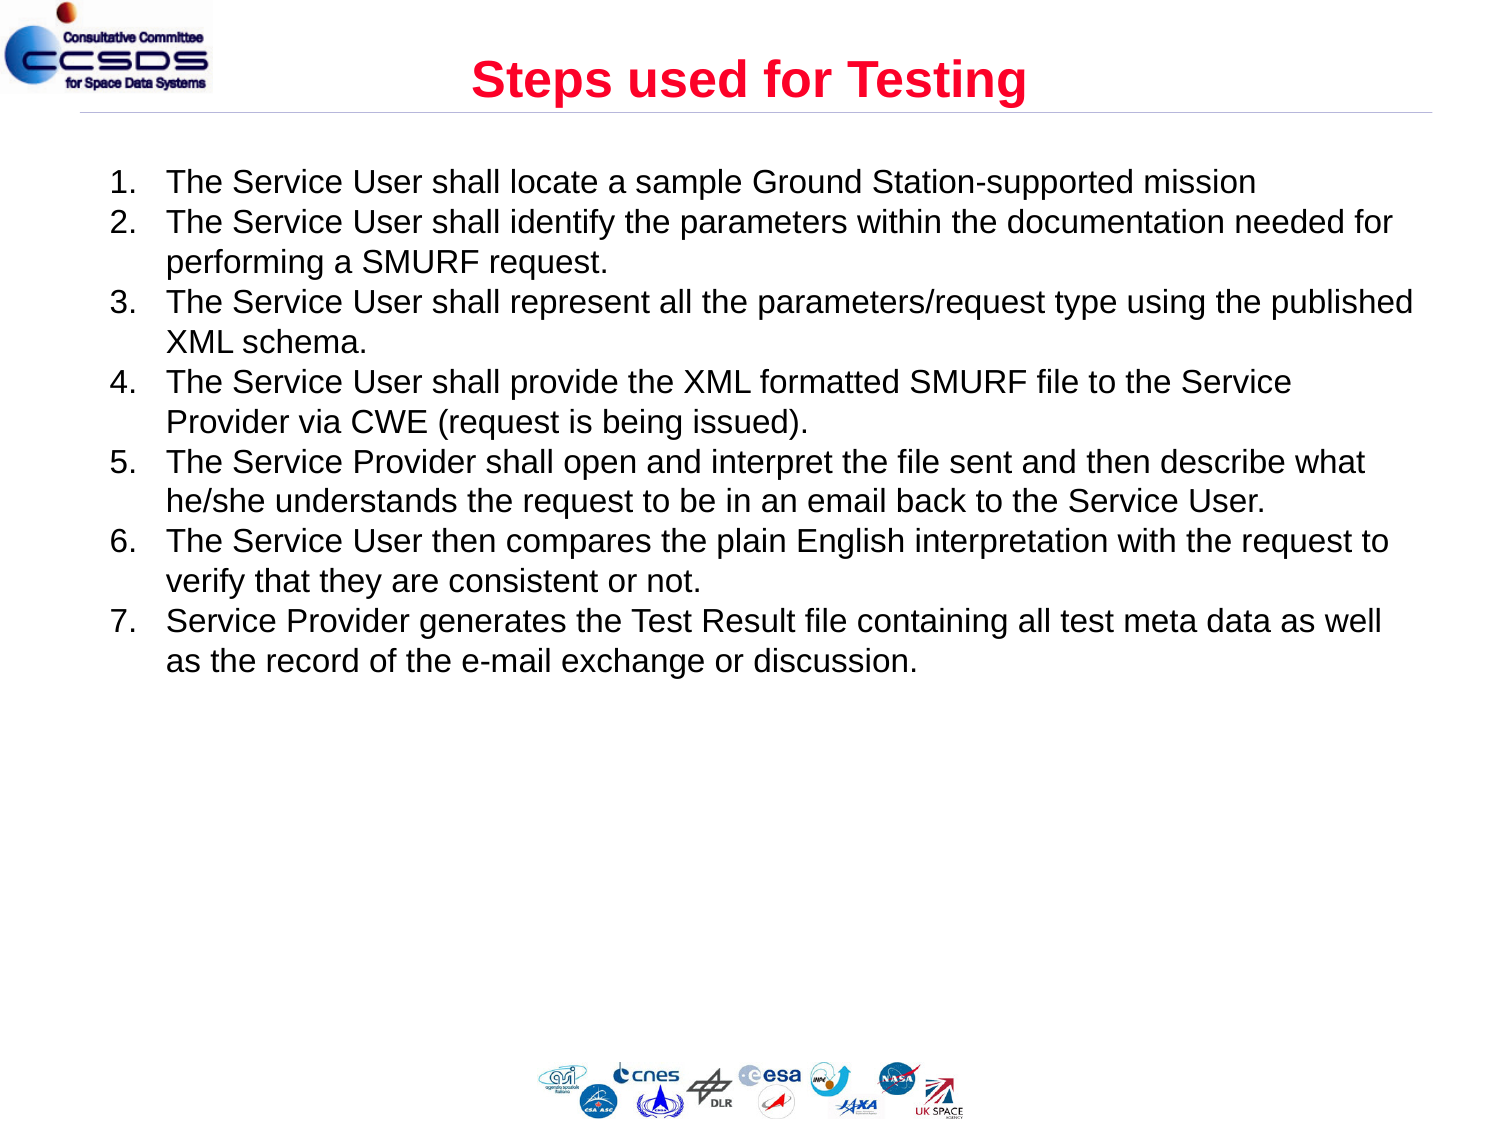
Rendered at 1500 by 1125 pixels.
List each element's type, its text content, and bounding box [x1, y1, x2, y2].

picture [0, 0, 213, 94]
picture [537, 1062, 963, 1119]
title Steps used for Testing [75, 45, 1425, 166]
text_box The Service User shall locate a sample Ground Station-supported mission The Service User shall identify the parameters within the documentation needed for performing a SMURF request. The Service User shall represent all the parameters/request type using the published XML schema. The Service User shall provide the XML formatted SMURF file to the Service Provider via CWE (request is being issued). The Service Provider shall open and interpret the file sent and then describe what he/she understands the request to be in an email back to the Service User. The Service User then compares the plain English interpretation with the request to verify that they are consistent or not. Service Provider generates the Test Result file containing all test meta data as well as the record of the e-mail exchange or discussion. [94, 152, 1431, 687]
